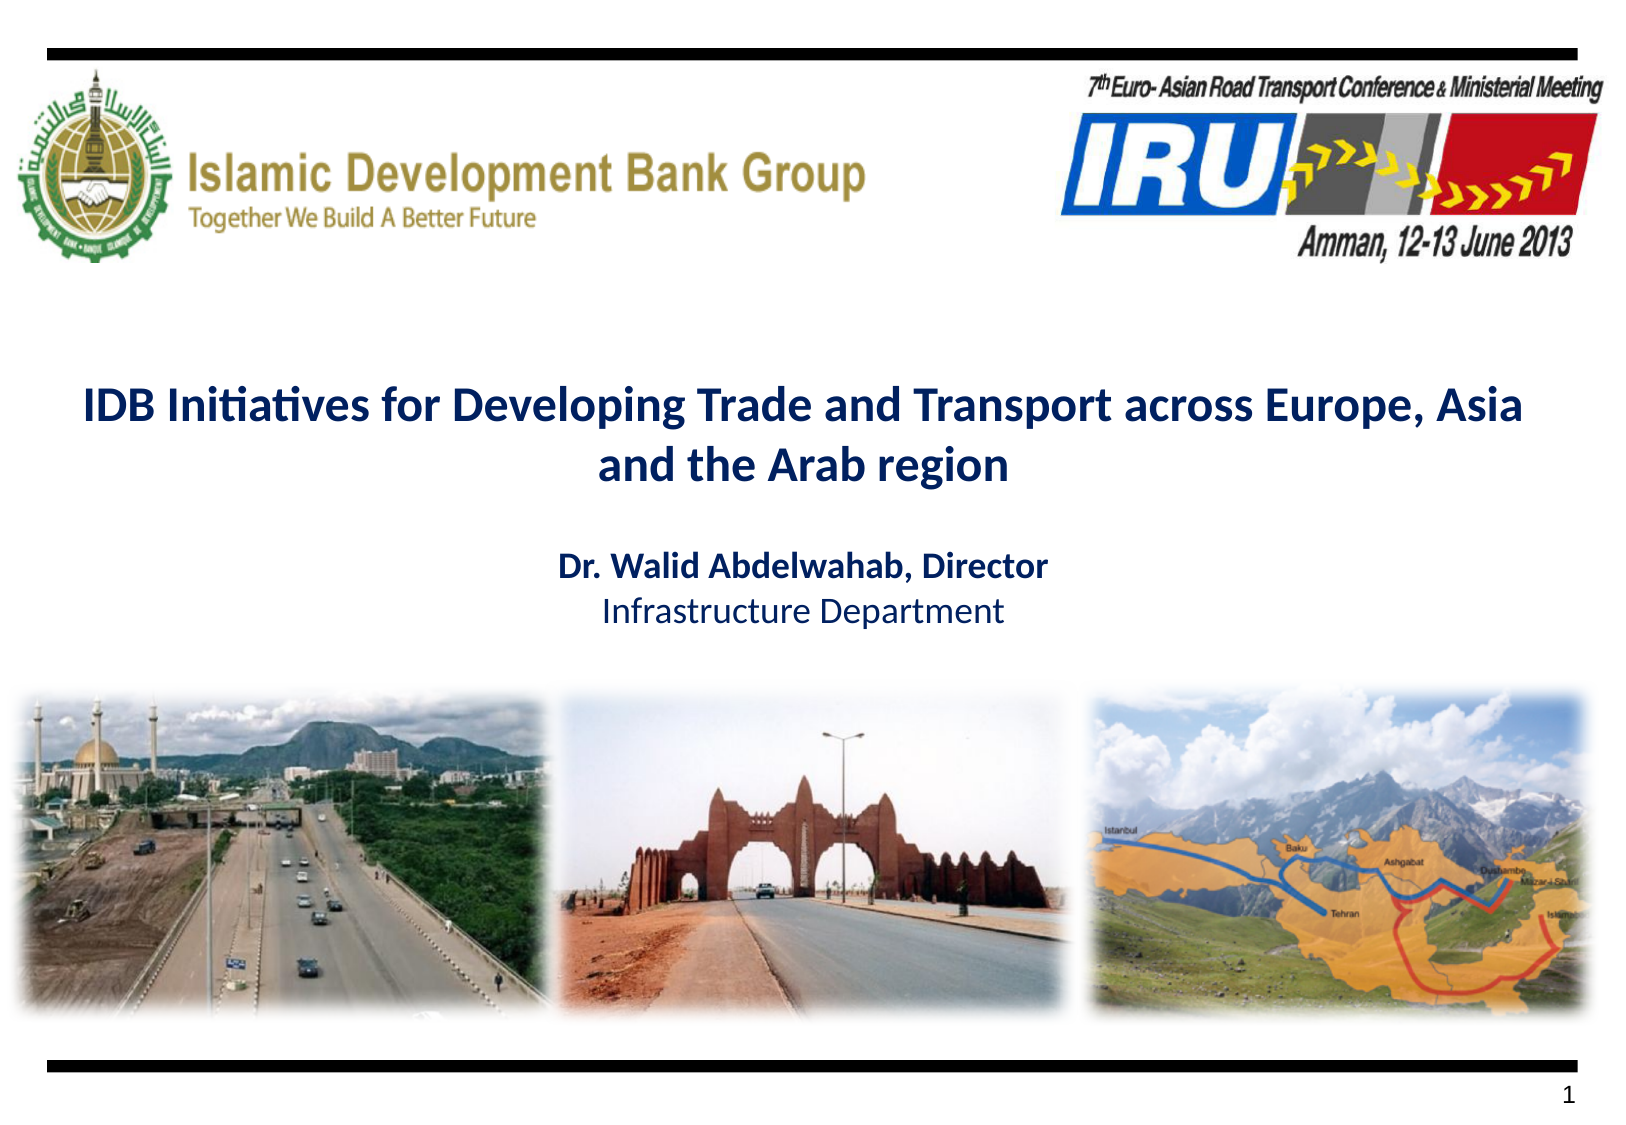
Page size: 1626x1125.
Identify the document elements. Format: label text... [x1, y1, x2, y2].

text_box IDB Initiatives for Developing Trade and Transport across Europe, Asia and the Arab region Dr. Walid Abdelwahab, Director Infrastructure Department [44, 313, 1563, 639]
picture [0, 65, 874, 264]
slide_number 0 [1487, 1078, 1577, 1108]
picture [6, 679, 1599, 1027]
picture [1009, 64, 1623, 264]
